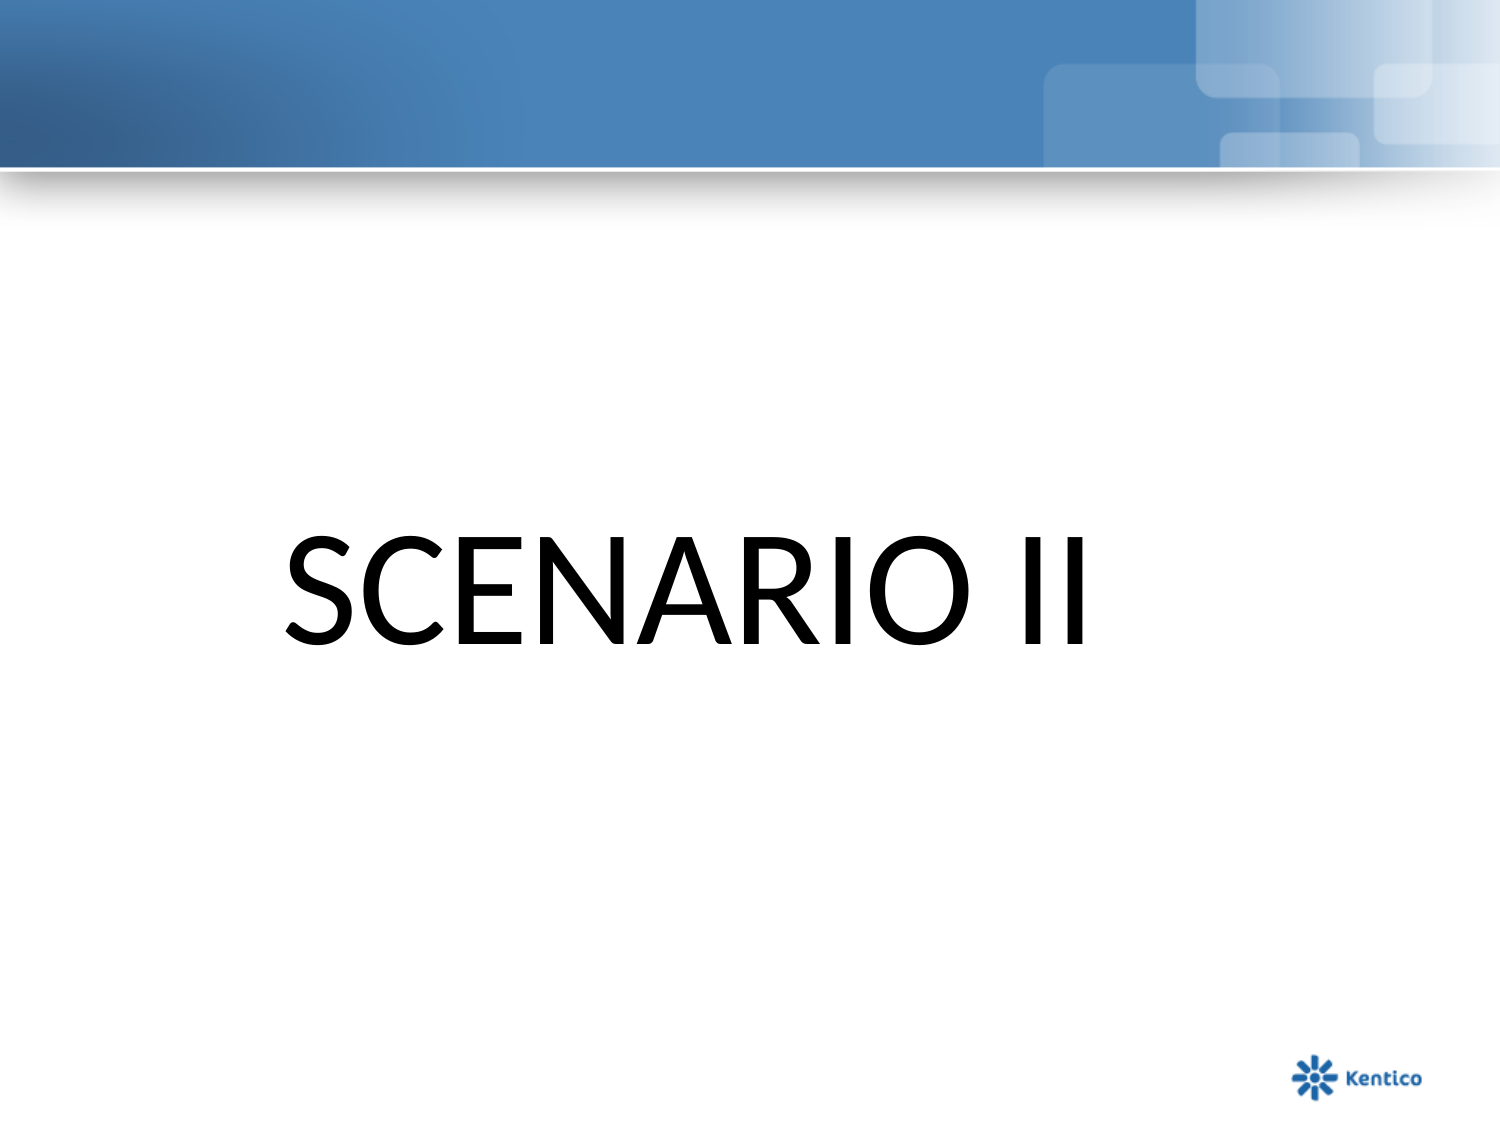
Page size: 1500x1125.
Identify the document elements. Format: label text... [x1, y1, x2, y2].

picture [0, 0, 1500, 1125]
text_box SCENARIO II [266, 470, 1319, 686]
